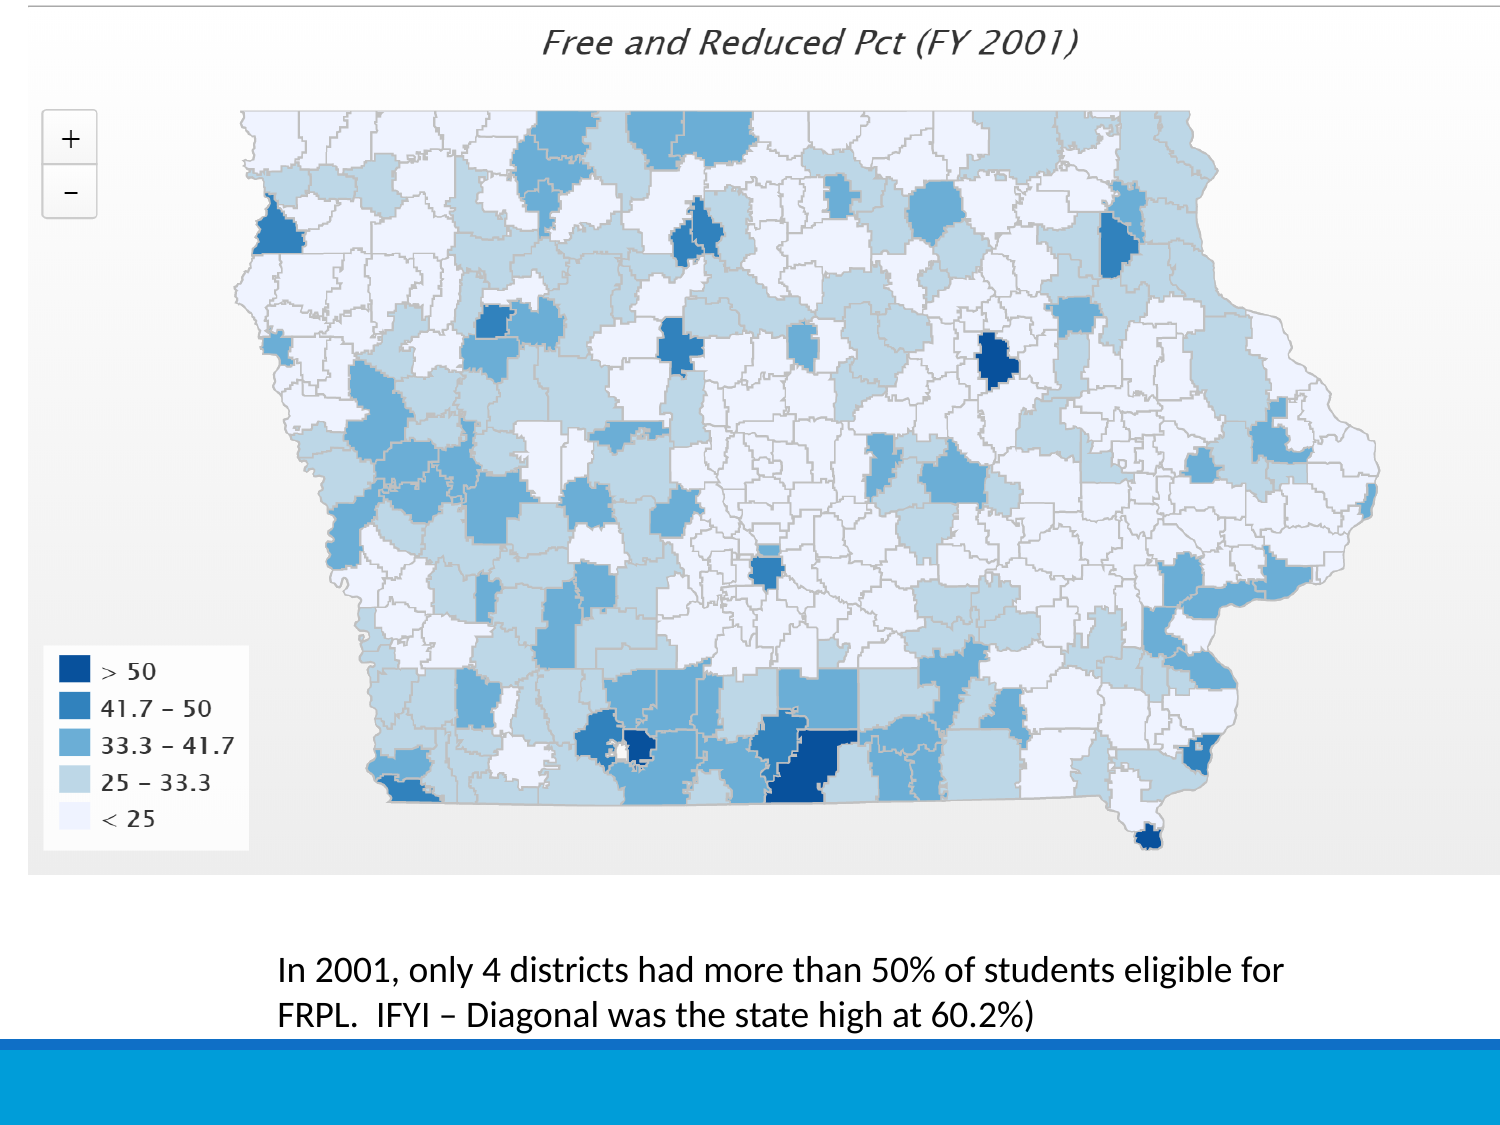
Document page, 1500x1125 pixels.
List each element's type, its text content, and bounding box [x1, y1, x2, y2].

text_box In 2001, only 4 districts had more than 50% of students eligible for FRPL. IFYI – Diagonal was the state high at 60.2%) [262, 937, 1325, 1043]
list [28, 0, 1500, 876]
